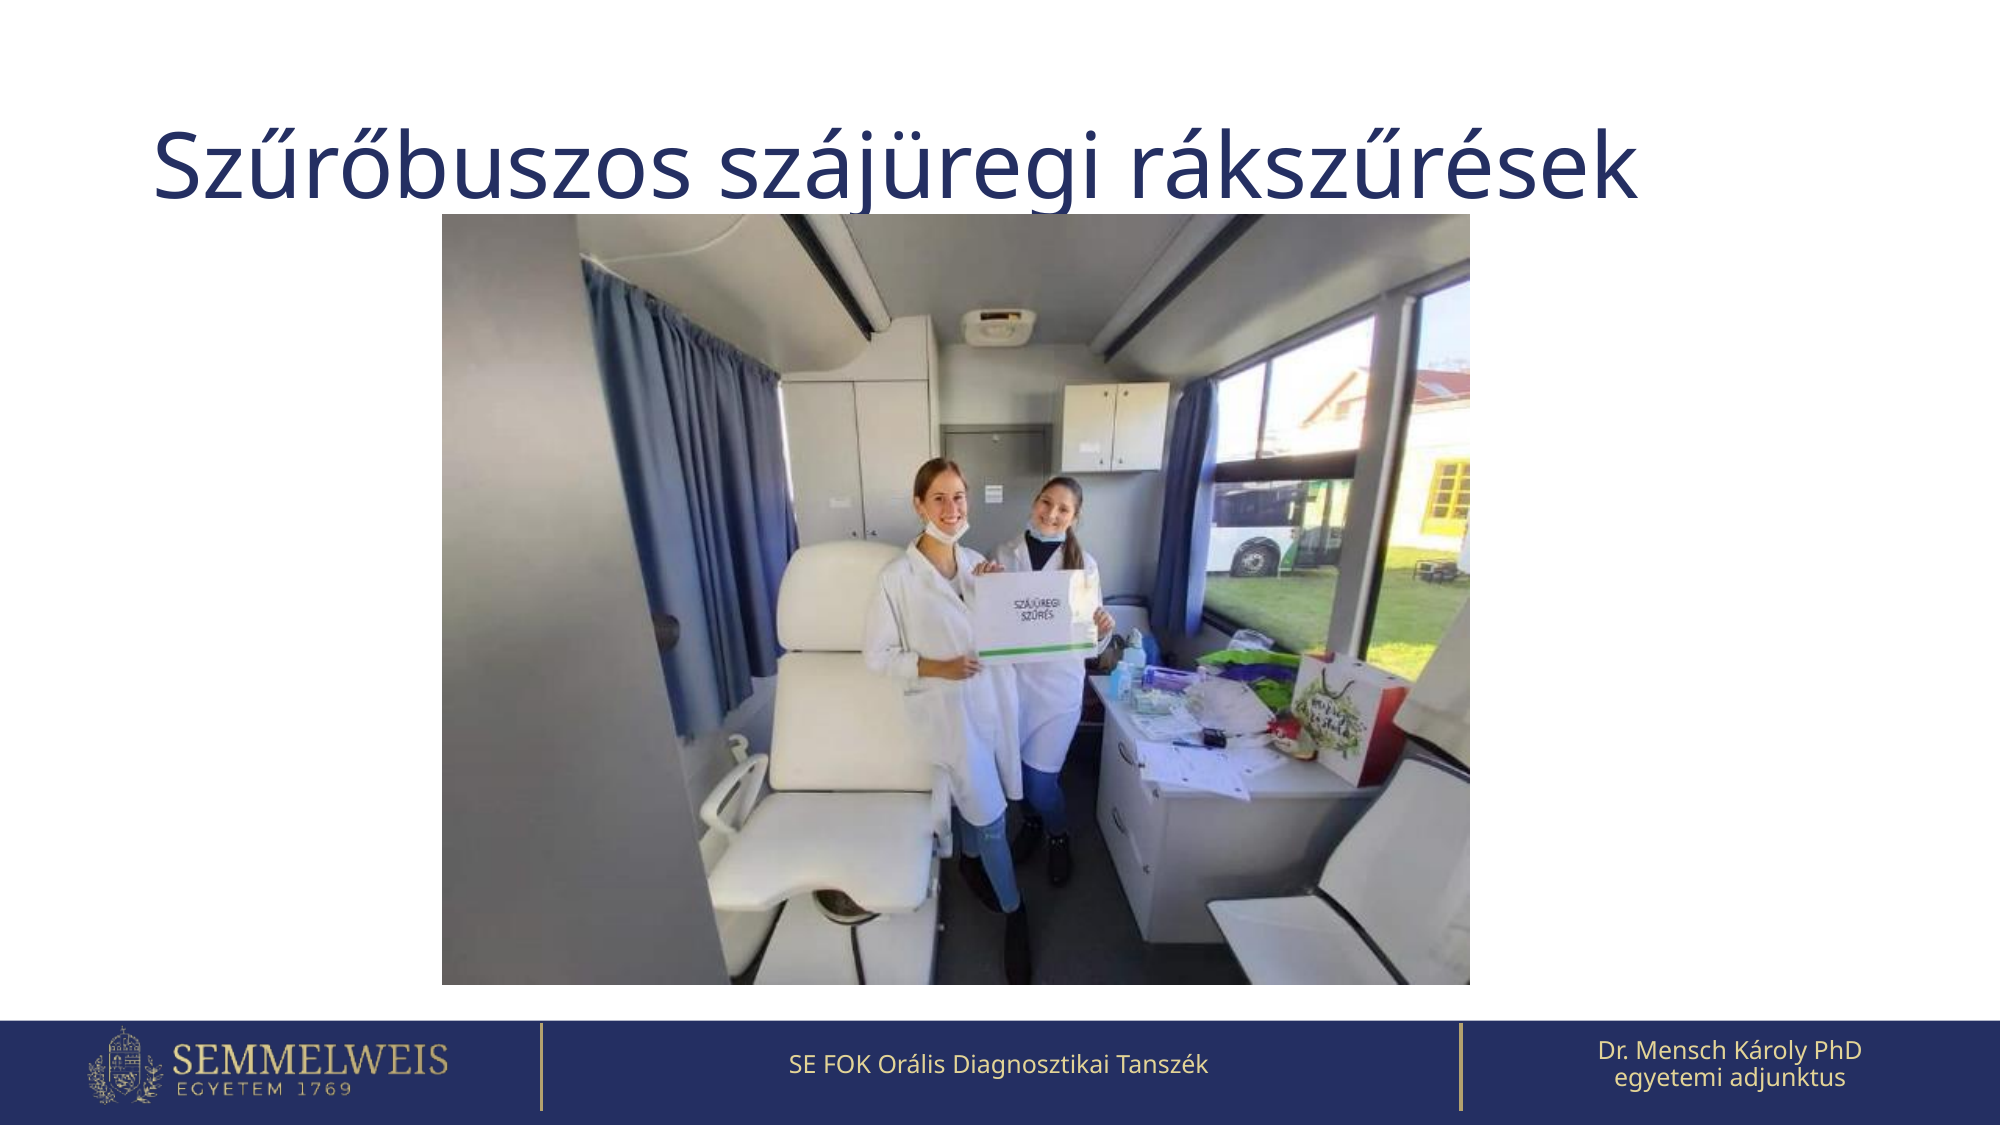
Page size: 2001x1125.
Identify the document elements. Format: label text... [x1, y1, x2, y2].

picture [59, 996, 476, 1125]
picture [442, 214, 1470, 985]
title Szűrőbuszos szájüregi rákszűrések [137, 59, 1863, 278]
